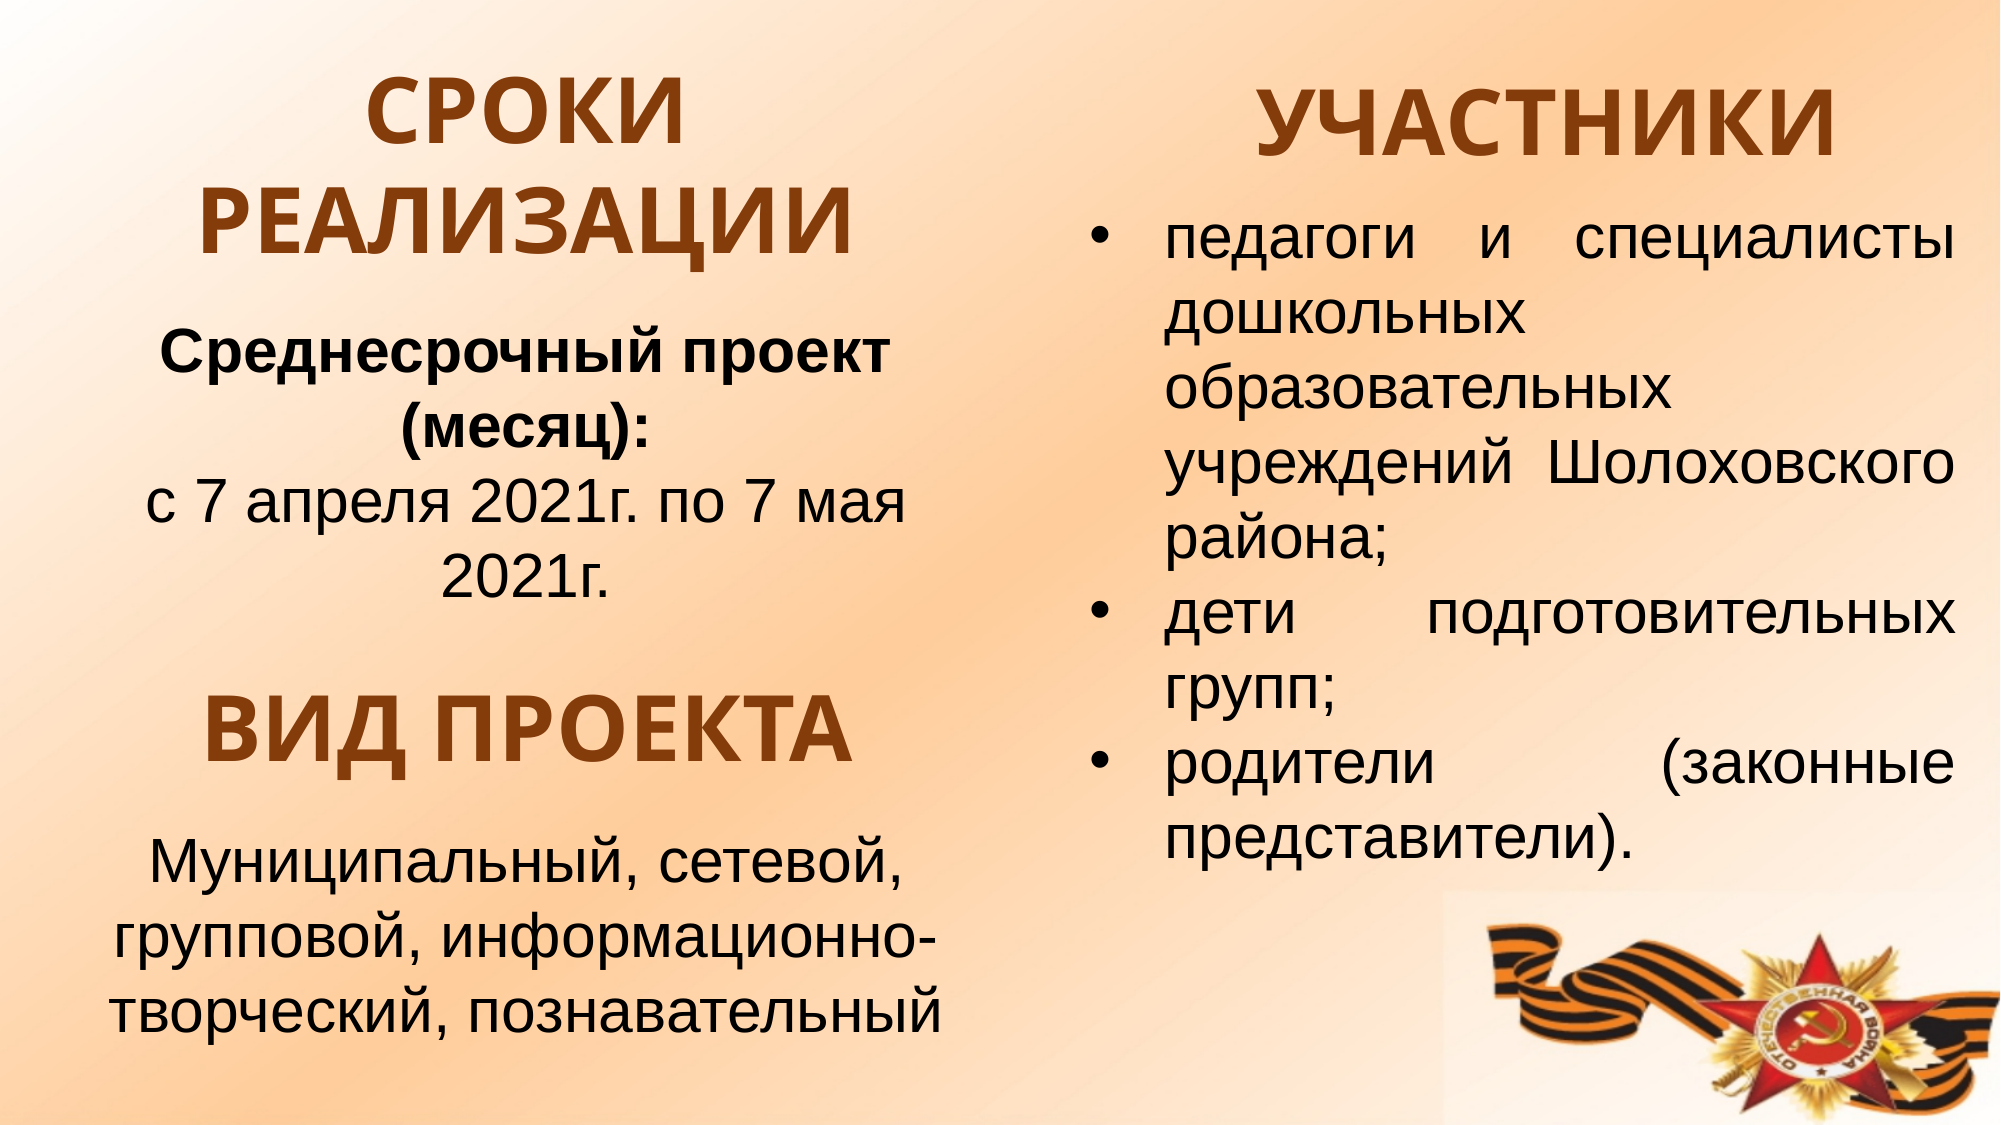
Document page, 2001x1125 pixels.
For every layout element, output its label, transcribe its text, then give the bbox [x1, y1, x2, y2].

text_box ВИД ПРОЕКТА [24, 662, 1028, 788]
text_box Муниципальный, сетевой, групповой, информационно-творческий, познавательный [78, 812, 975, 1053]
text_box УЧАСТНИКИ [1095, 56, 2000, 182]
text_box Среднесрочный проект (месяц): с 7 апреля 2021г. по 7 мая 2021г. [78, 302, 975, 618]
picture [0, 0, 2001, 1125]
text_box СРОКИ РЕАЛИЗАЦИИ [24, 44, 1028, 279]
text_box педагоги и специалисты дошкольных образовательных учреждений Шолоховского района; дети подготовительных групп; родители (законные представители). [1074, 188, 1972, 879]
